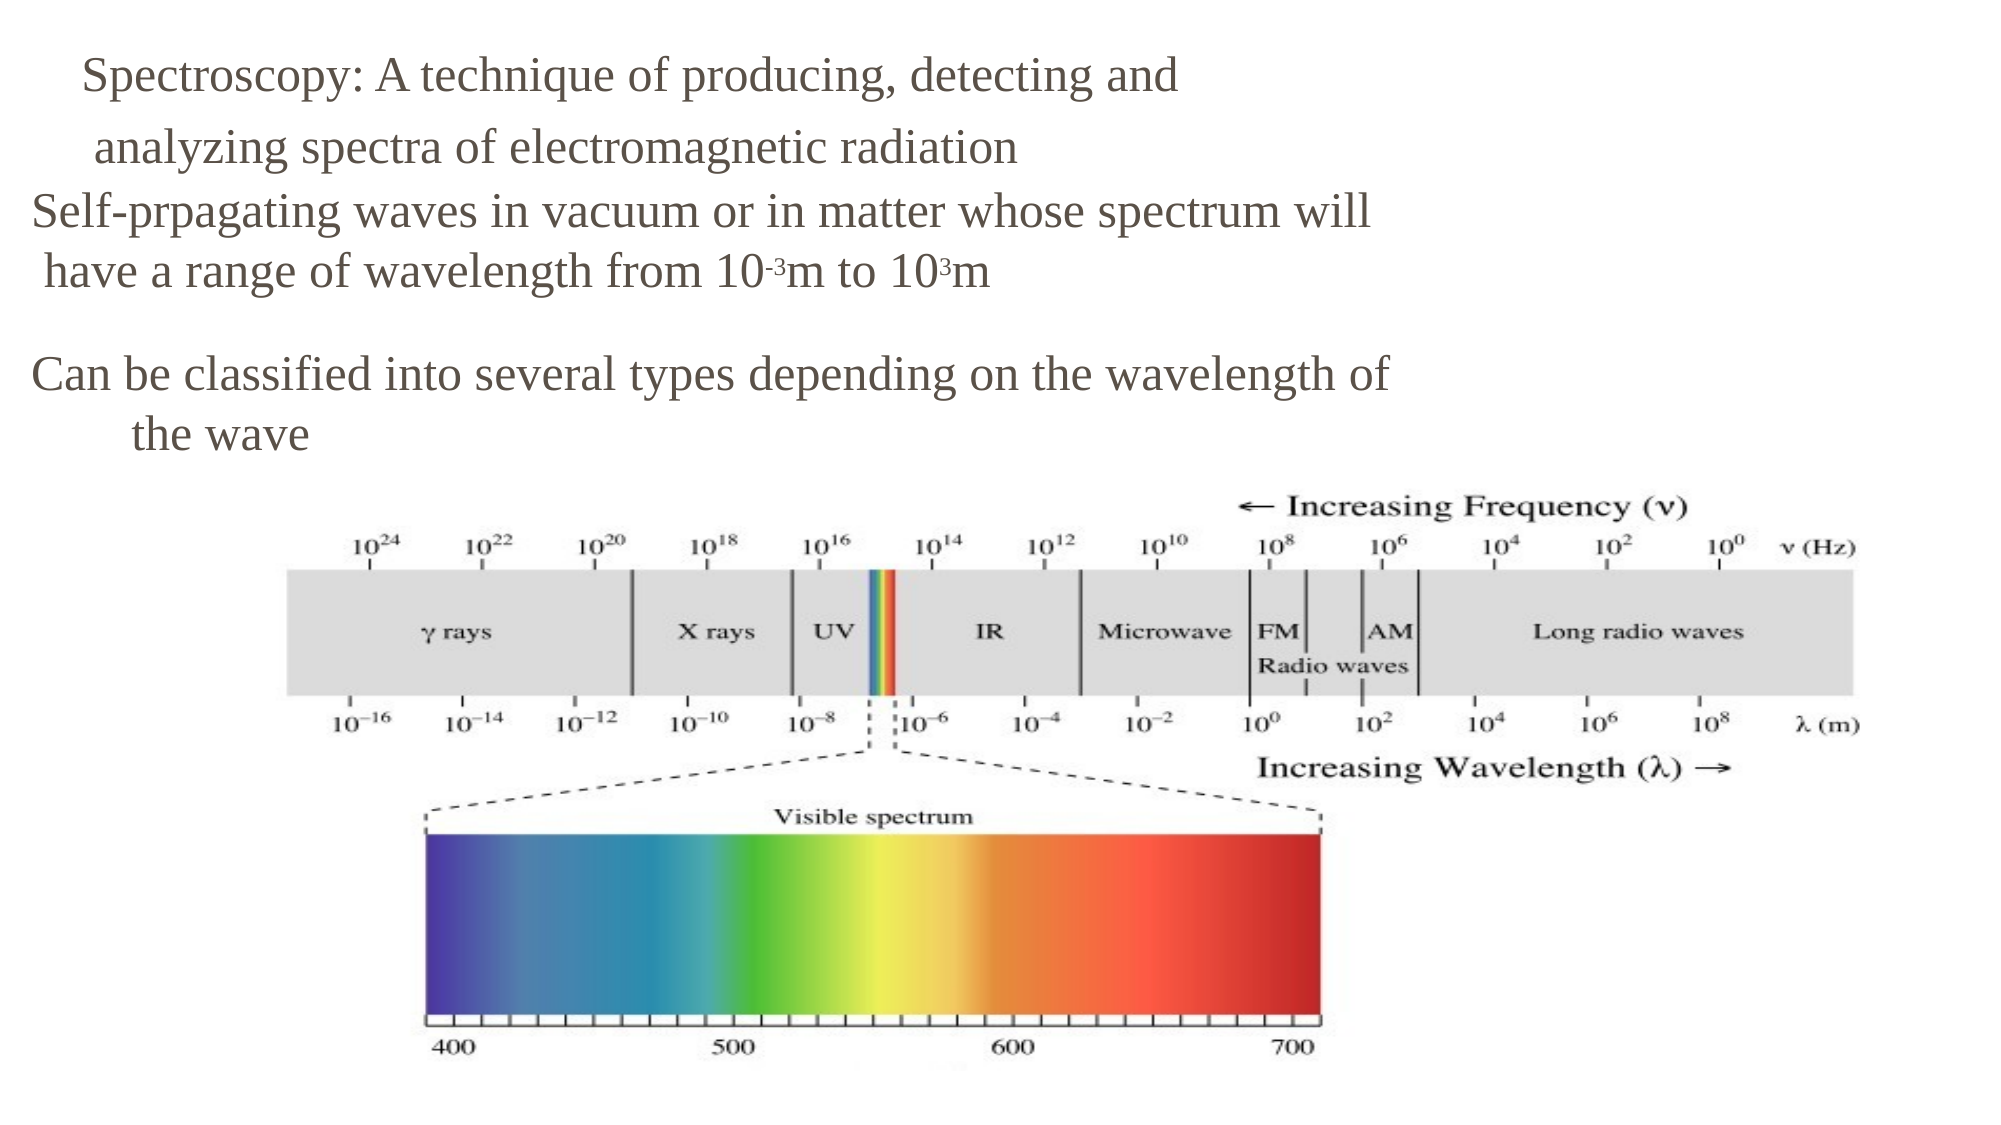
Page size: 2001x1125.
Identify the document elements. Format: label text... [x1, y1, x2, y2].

text_box Spectroscopy: A technique of producing, detecting and analyzing spectra of electromagnetic radiation Self-prpagating waves in vacuum or in matter whose spectrum will have a range of wavelength from 10-3m to 103m Can be classified into several types depending on the wavelength of the wave [18, 28, 1397, 461]
text_box [243, 464, 1900, 1071]
